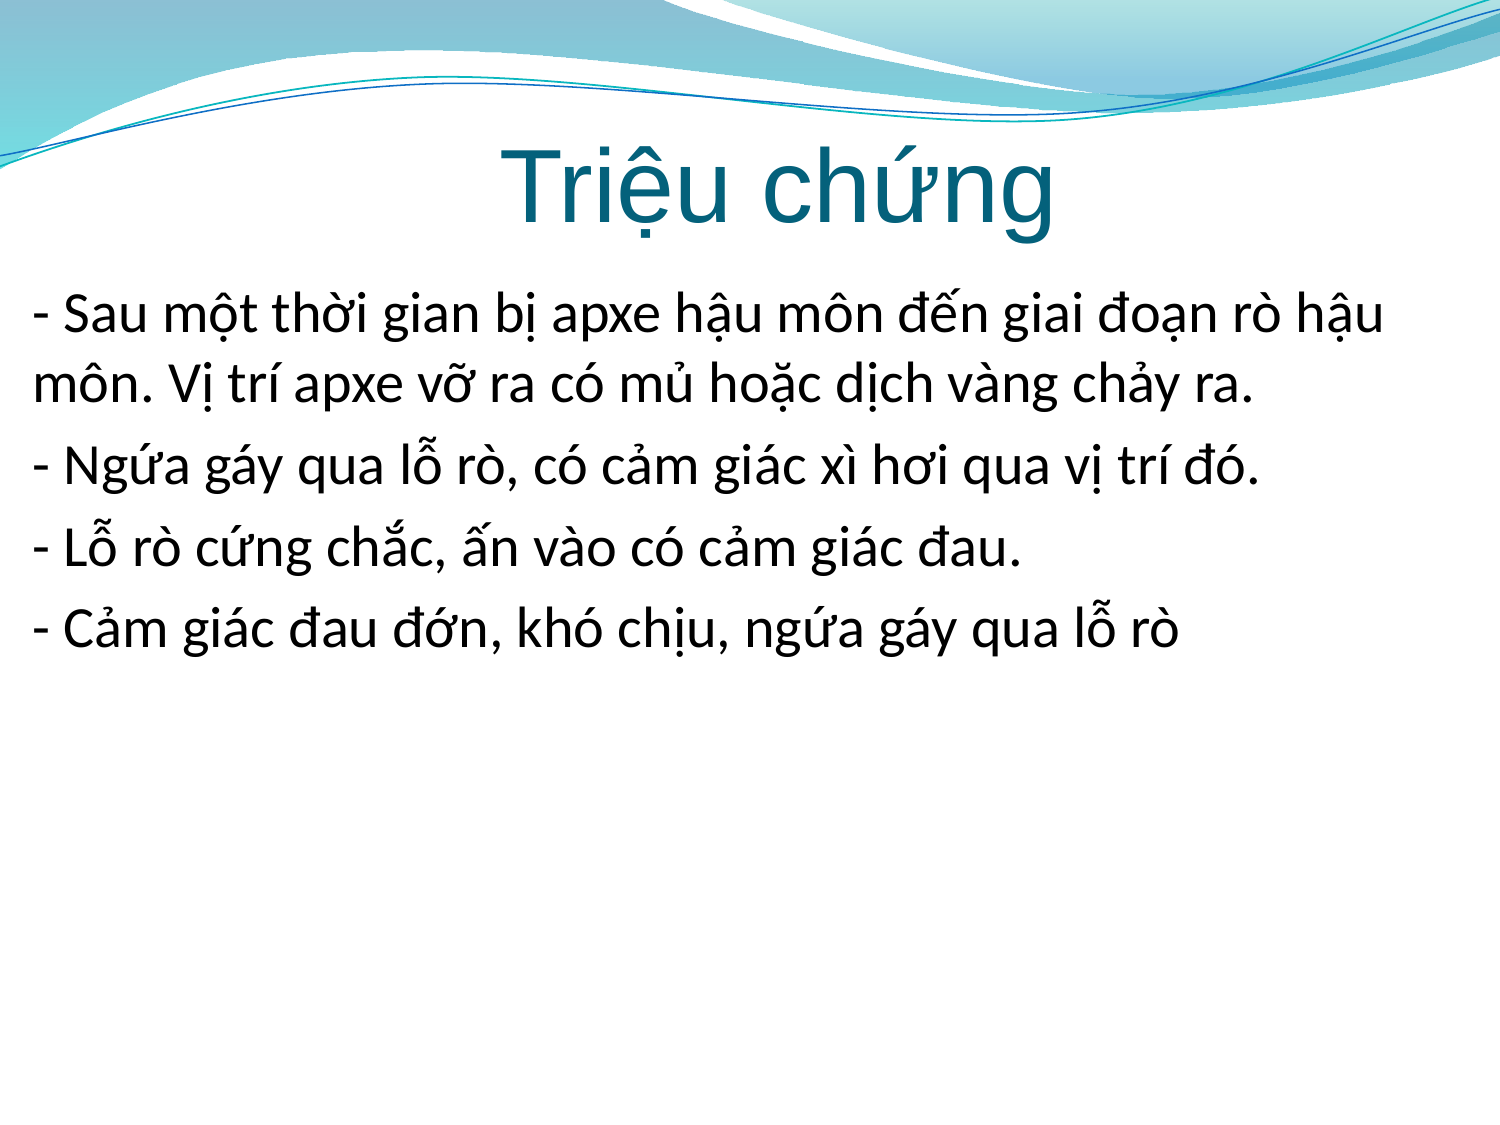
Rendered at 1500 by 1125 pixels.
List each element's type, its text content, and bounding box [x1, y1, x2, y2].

title Triệu chứng [75, 30, 1483, 244]
list - Sau một thời gian bị apxe hậu môn đến giai đoạn rò hậu môn. Vị trí apxe vỡ ra có mủ hoặc dịch vàng chảy ra. - Ngứa gáy qua lỗ rò, có cảm giác xì hơi qua vị trí đó. - Lỗ rò cứng chắc, ấn vào có cảm giác đau. - Cảm giác đau đớn, khó chịu, ngứa gáy qua lỗ rò [17, 267, 1483, 1094]
